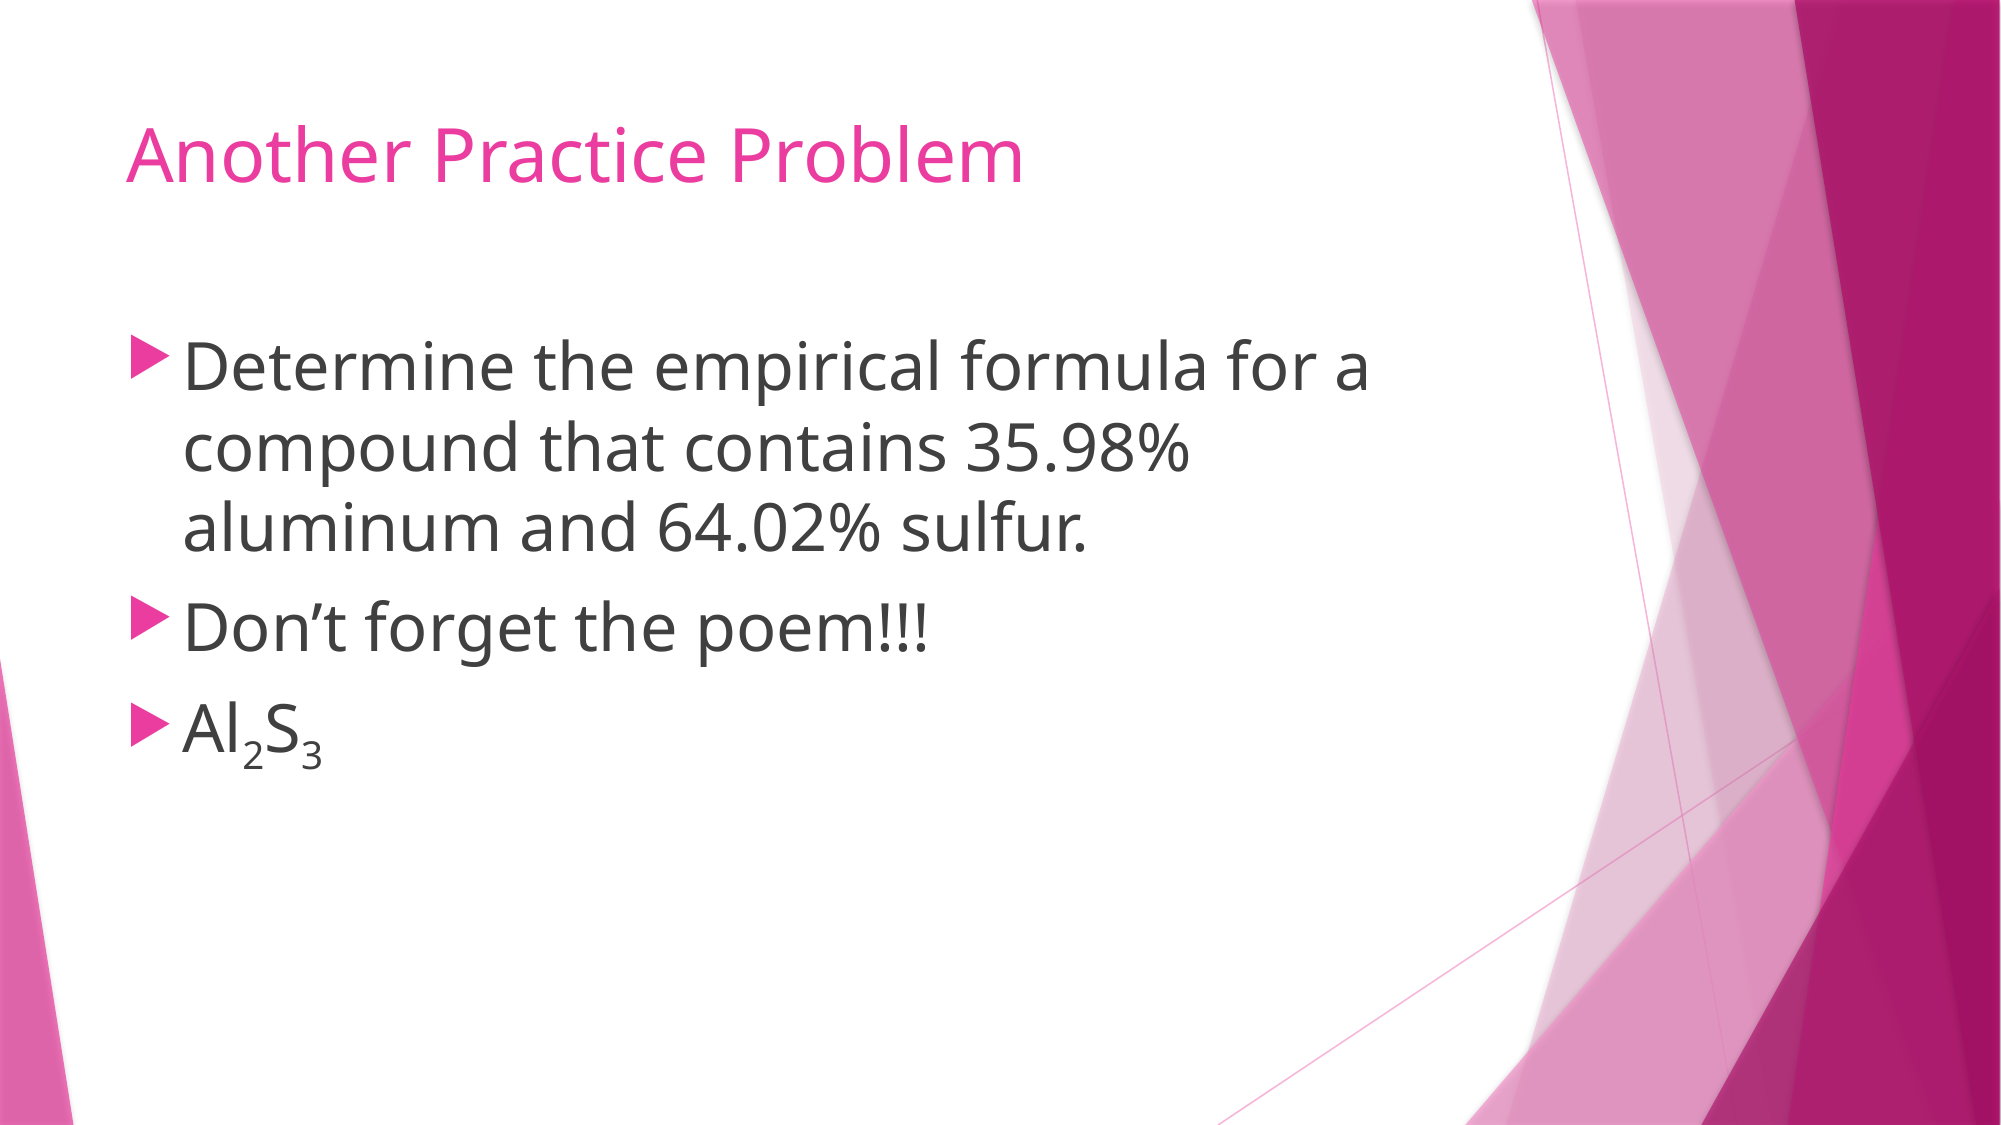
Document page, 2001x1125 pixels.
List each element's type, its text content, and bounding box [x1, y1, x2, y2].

title Another Practice Problem [111, 99, 1522, 316]
list Determine the empirical formula for a compound that contains 35.98% aluminum and 64.02% sulfur. Don’t forget the poem!!! Al2S3 [111, 316, 1522, 991]
